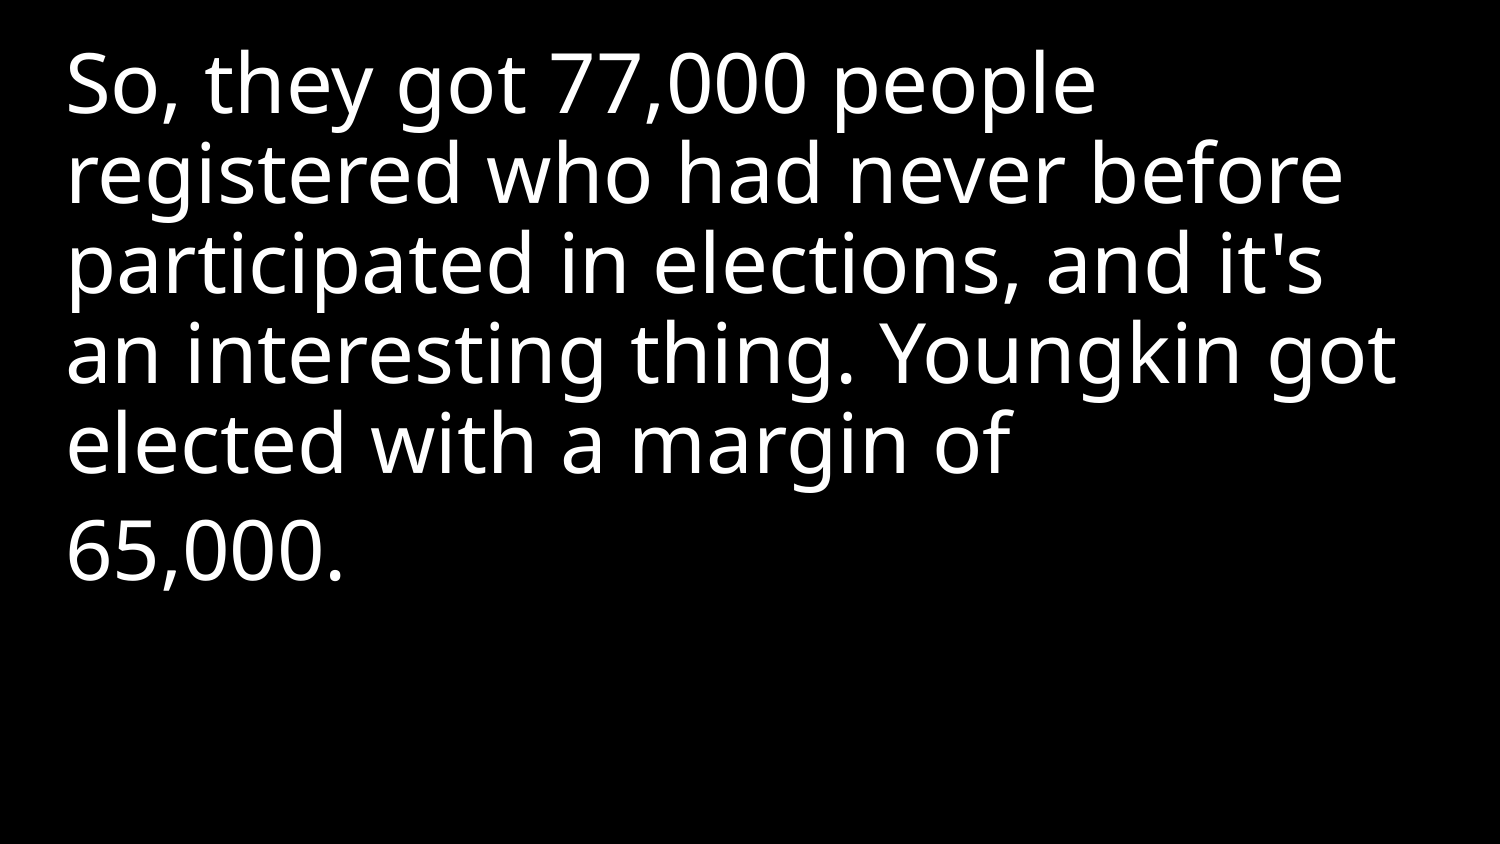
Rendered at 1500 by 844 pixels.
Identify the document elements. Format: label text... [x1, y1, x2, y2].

subtitle So, they got 77,000 people registered who had never before participated in elections, and it's an interesting thing. Youngkin got elected with a margin of 65,000. [50, 34, 1450, 797]
